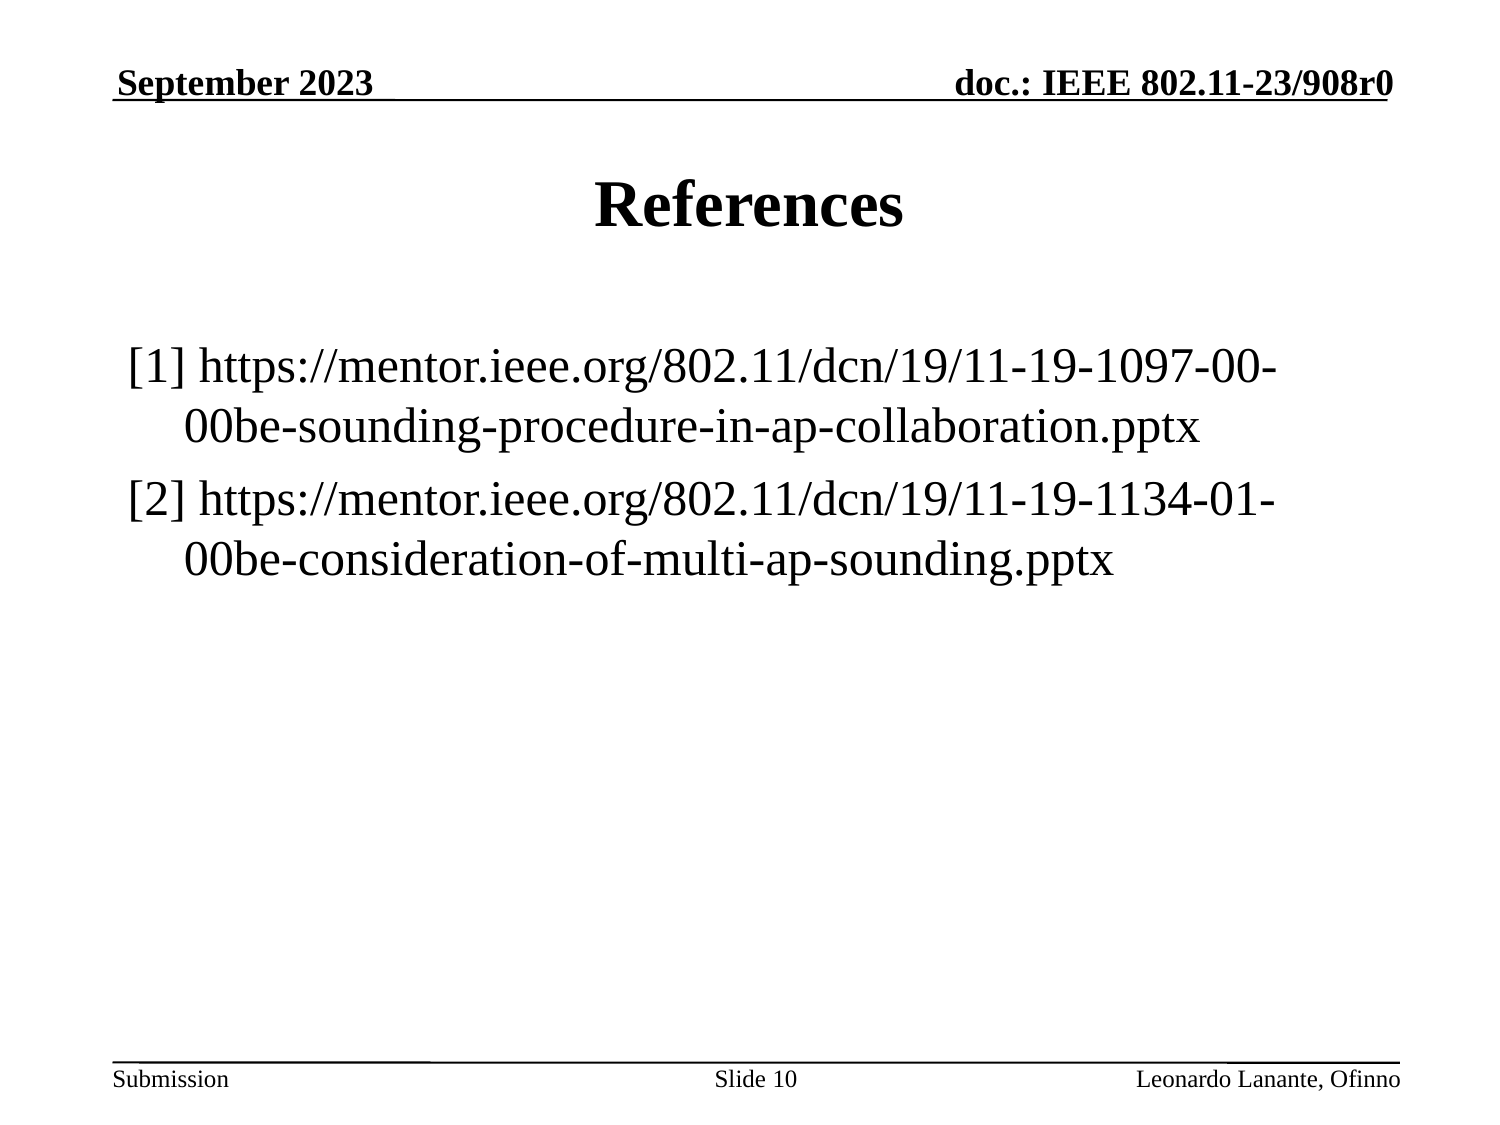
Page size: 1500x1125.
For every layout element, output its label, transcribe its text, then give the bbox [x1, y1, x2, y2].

footer Leonardo Lanante, Ofinno [1019, 1061, 1402, 1093]
slide_number Slide 10 [712, 1061, 800, 1123]
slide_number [116, 58, 507, 104]
title References [112, 112, 1388, 288]
list [1] https://mentor.ieee.org/802.11/dcn/19/11-19-1097-00-00be-sounding-procedure-in-ap-collaboration.pptx [2] https://mentor.ieee.org/802.11/dcn/19/11-19-1134-01-00be-consideration-of-multi-ap-sounding.pptx [112, 324, 1388, 1016]
